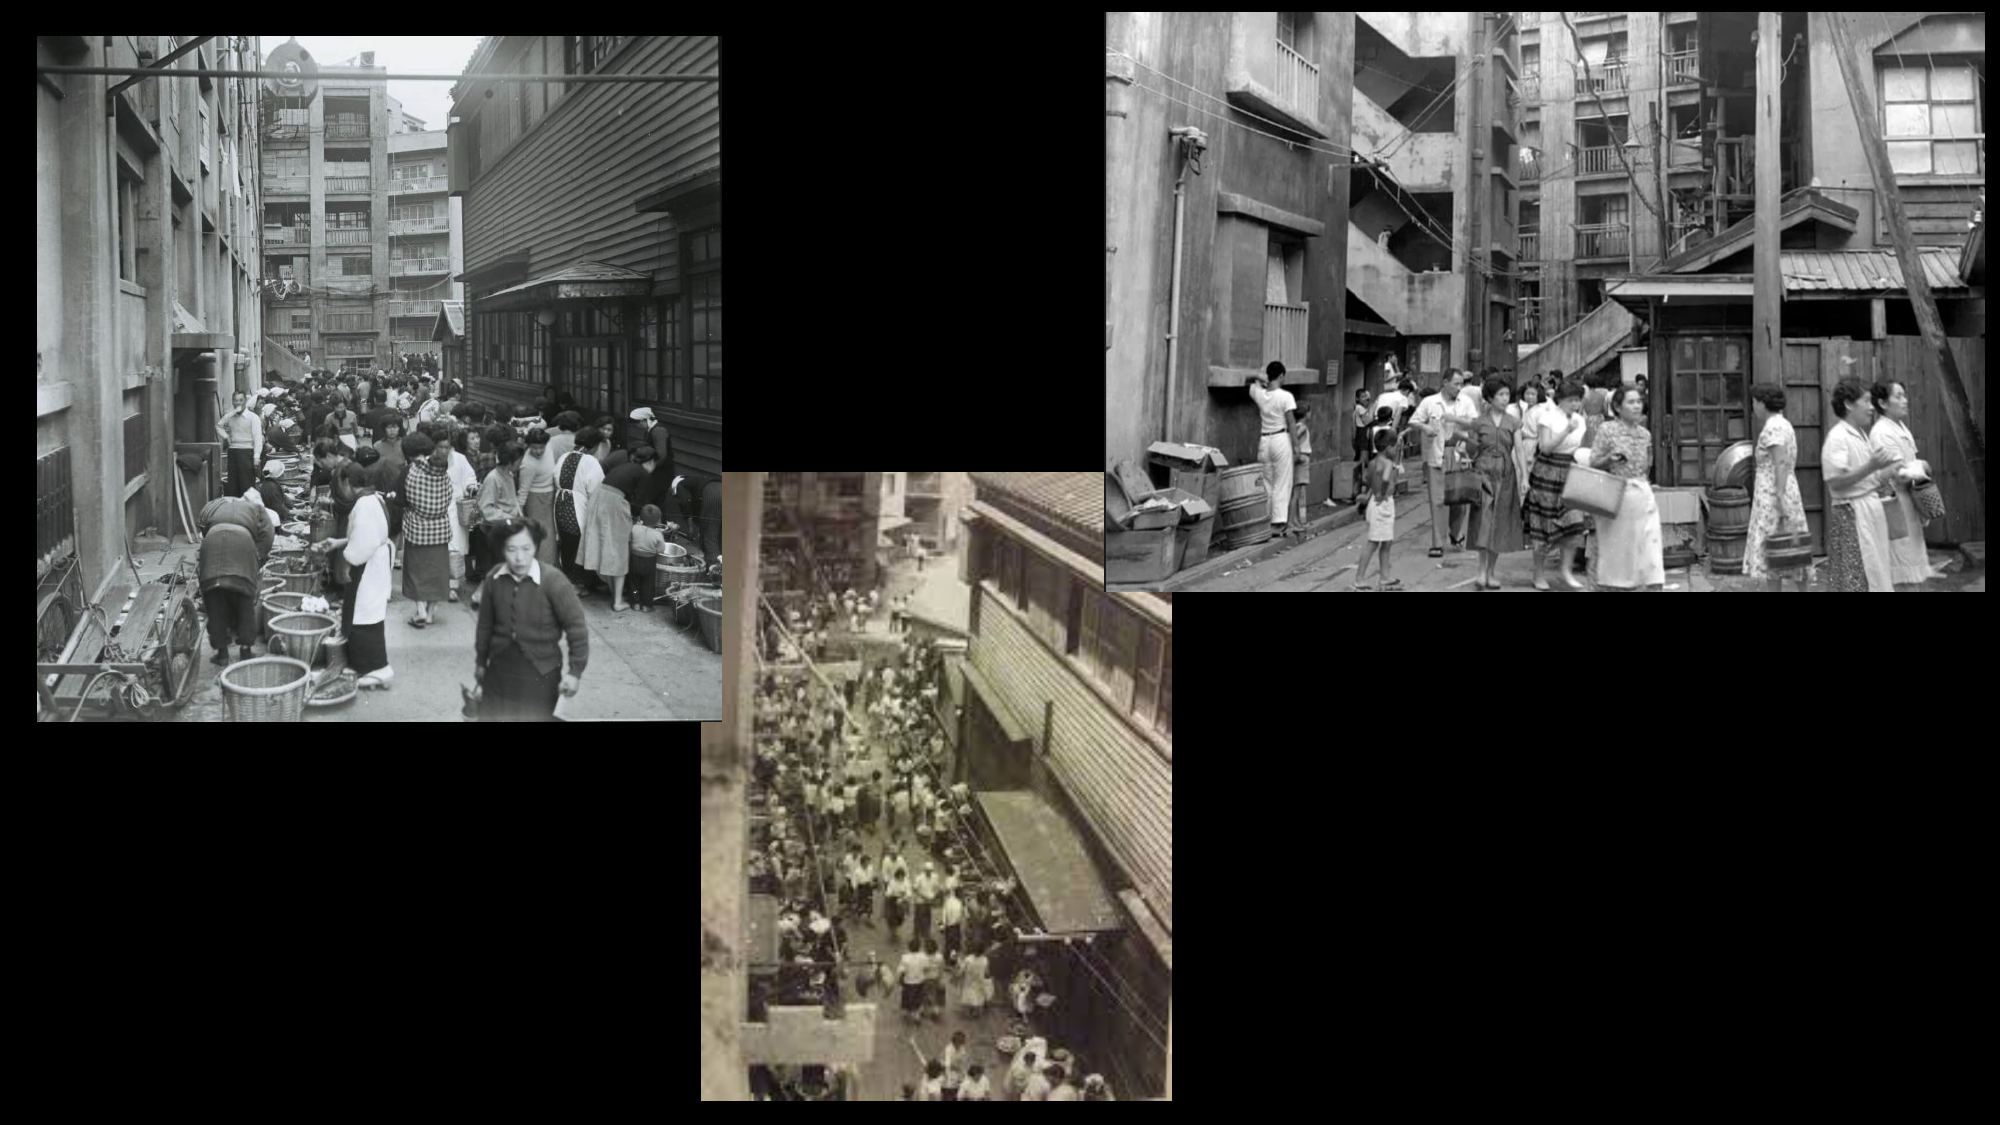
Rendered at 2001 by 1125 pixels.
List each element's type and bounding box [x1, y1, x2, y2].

list [1104, 12, 1985, 592]
picture [36, 36, 1172, 1101]
